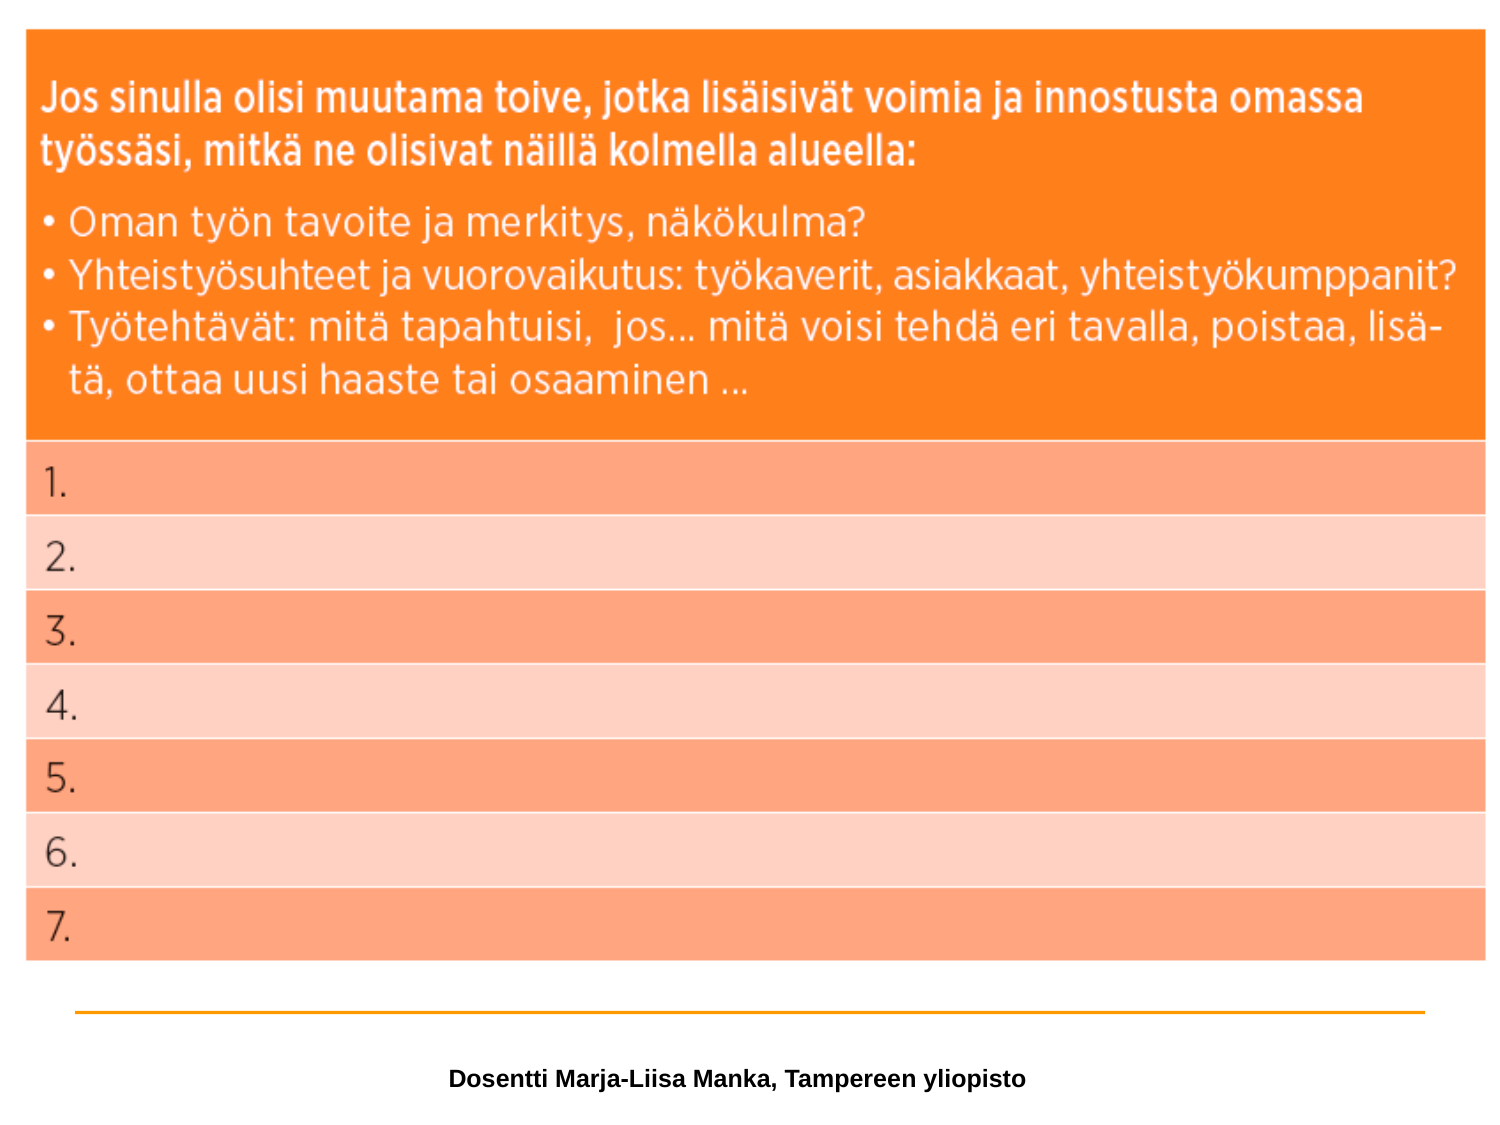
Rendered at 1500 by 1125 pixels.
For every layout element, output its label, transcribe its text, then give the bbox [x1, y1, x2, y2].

picture [0, 18, 1500, 975]
footer Dosentti Marja-Liisa Manka, Tampereen yliopisto [359, 1024, 1117, 1101]
